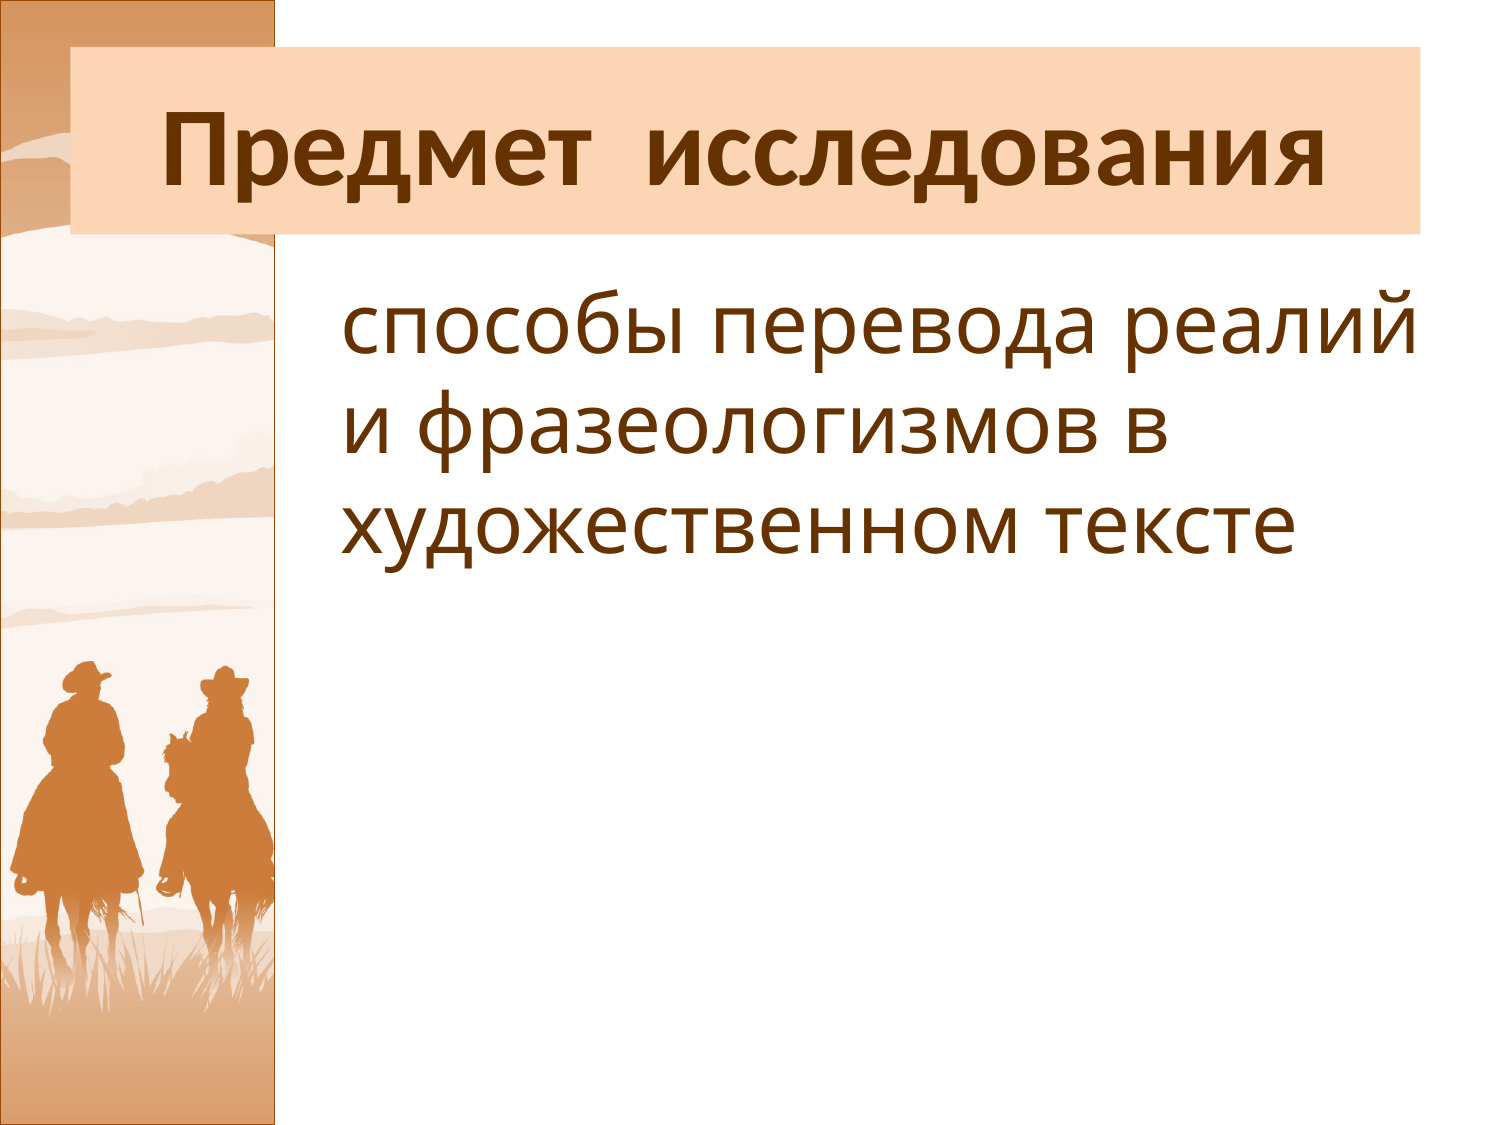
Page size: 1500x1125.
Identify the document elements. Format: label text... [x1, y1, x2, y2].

picture [0, 0, 275, 1125]
title Предмет исследования [279, 46, 1421, 235]
list способы перевода реалий и фразеологизмов в художественном тексте [279, 262, 1500, 1005]
